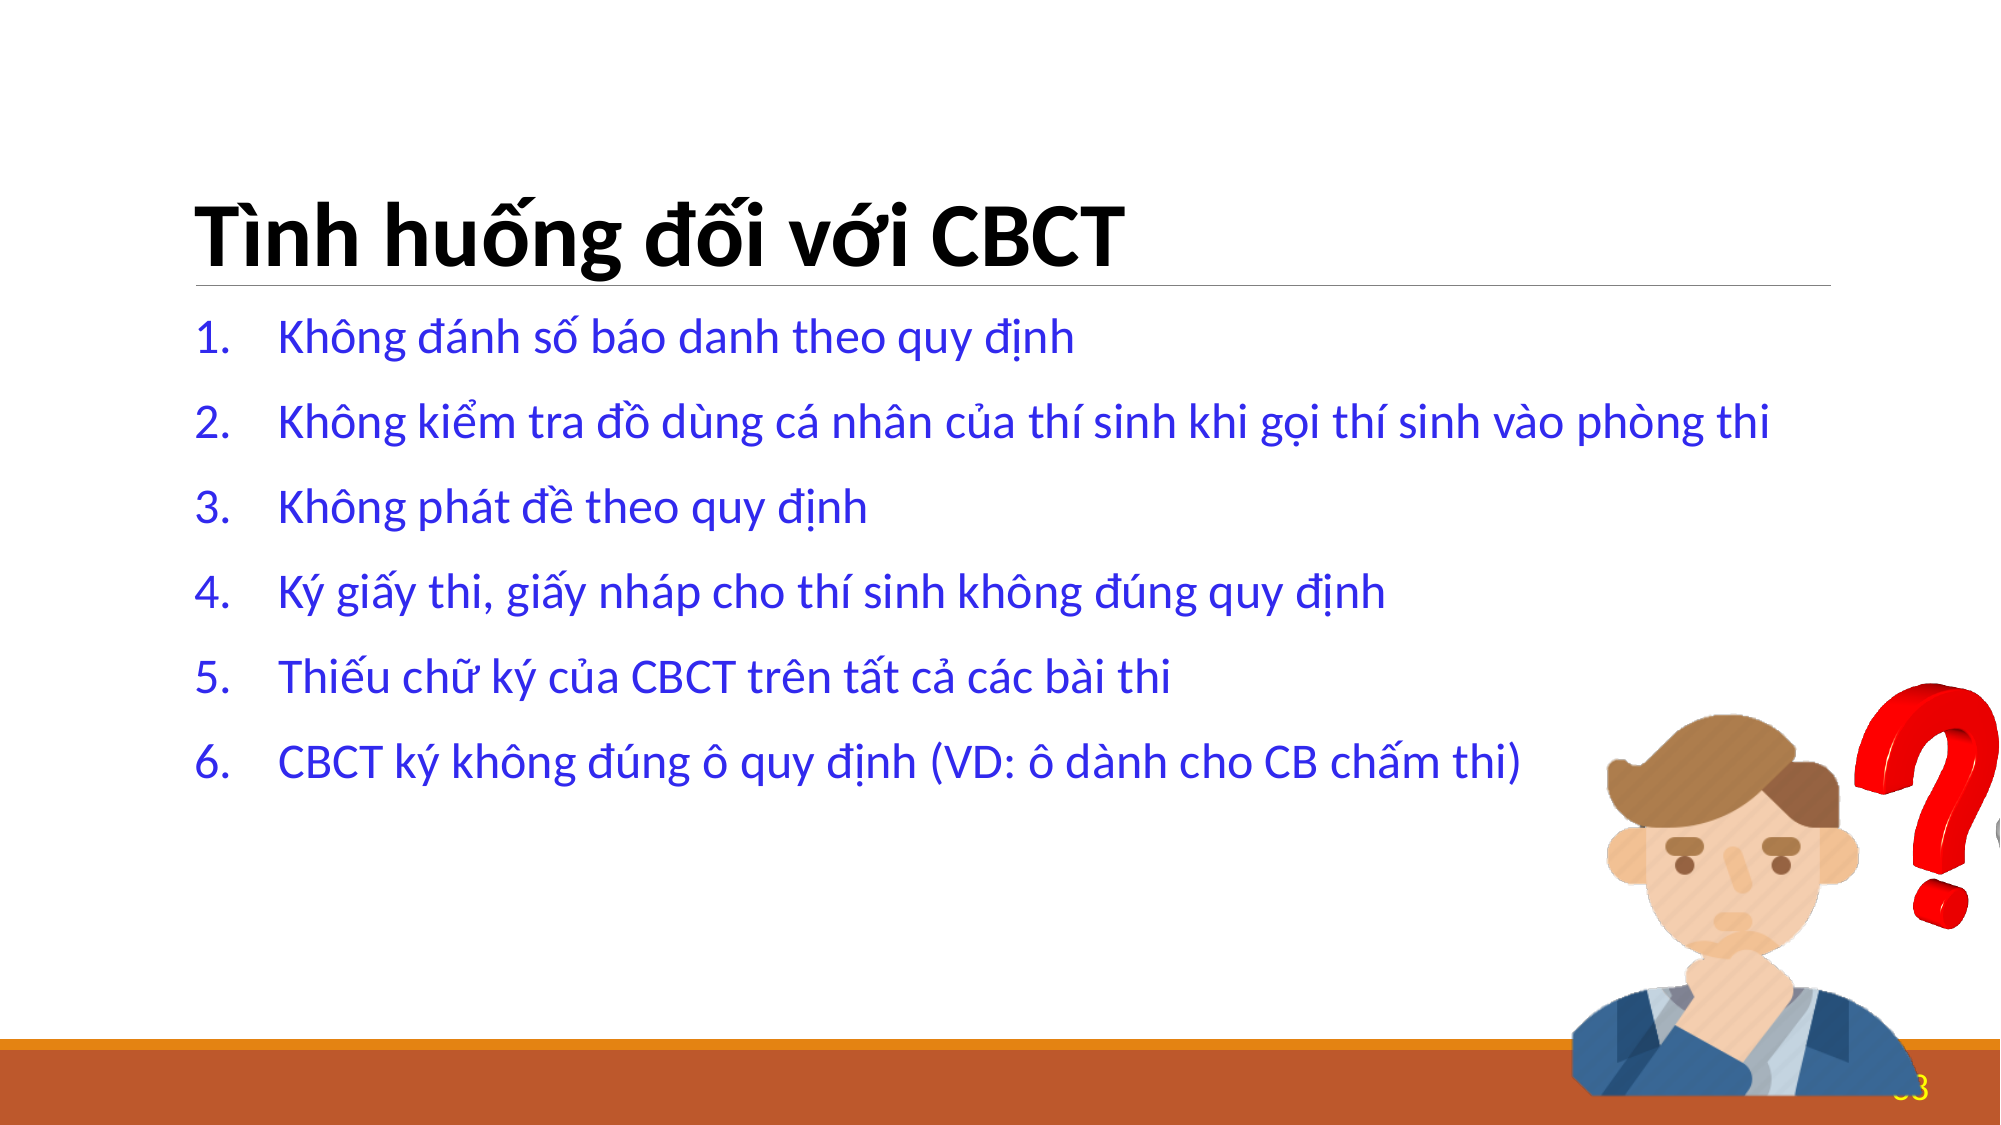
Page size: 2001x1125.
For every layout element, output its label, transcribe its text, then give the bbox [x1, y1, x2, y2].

text_box Không đánh số báo danh theo quy định Không kiểm tra đồ dùng cá nhân của thí sinh khi gọi thí sinh vào phòng thi Không phát đề theo quy định Ký giấy thi, giấy nháp cho thí sinh không đúng quy định Thiếu chữ ký của CBCT trên tất cả các bài thi CBCT ký không đúng ô quy định (VD: ô dành cho CB chấm thi) [179, 296, 1830, 796]
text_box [1570, 678, 2000, 1101]
slide_number 38 [1729, 1110, 1945, 1116]
text_box Tình huống đối với CBCT [179, 167, 1944, 293]
